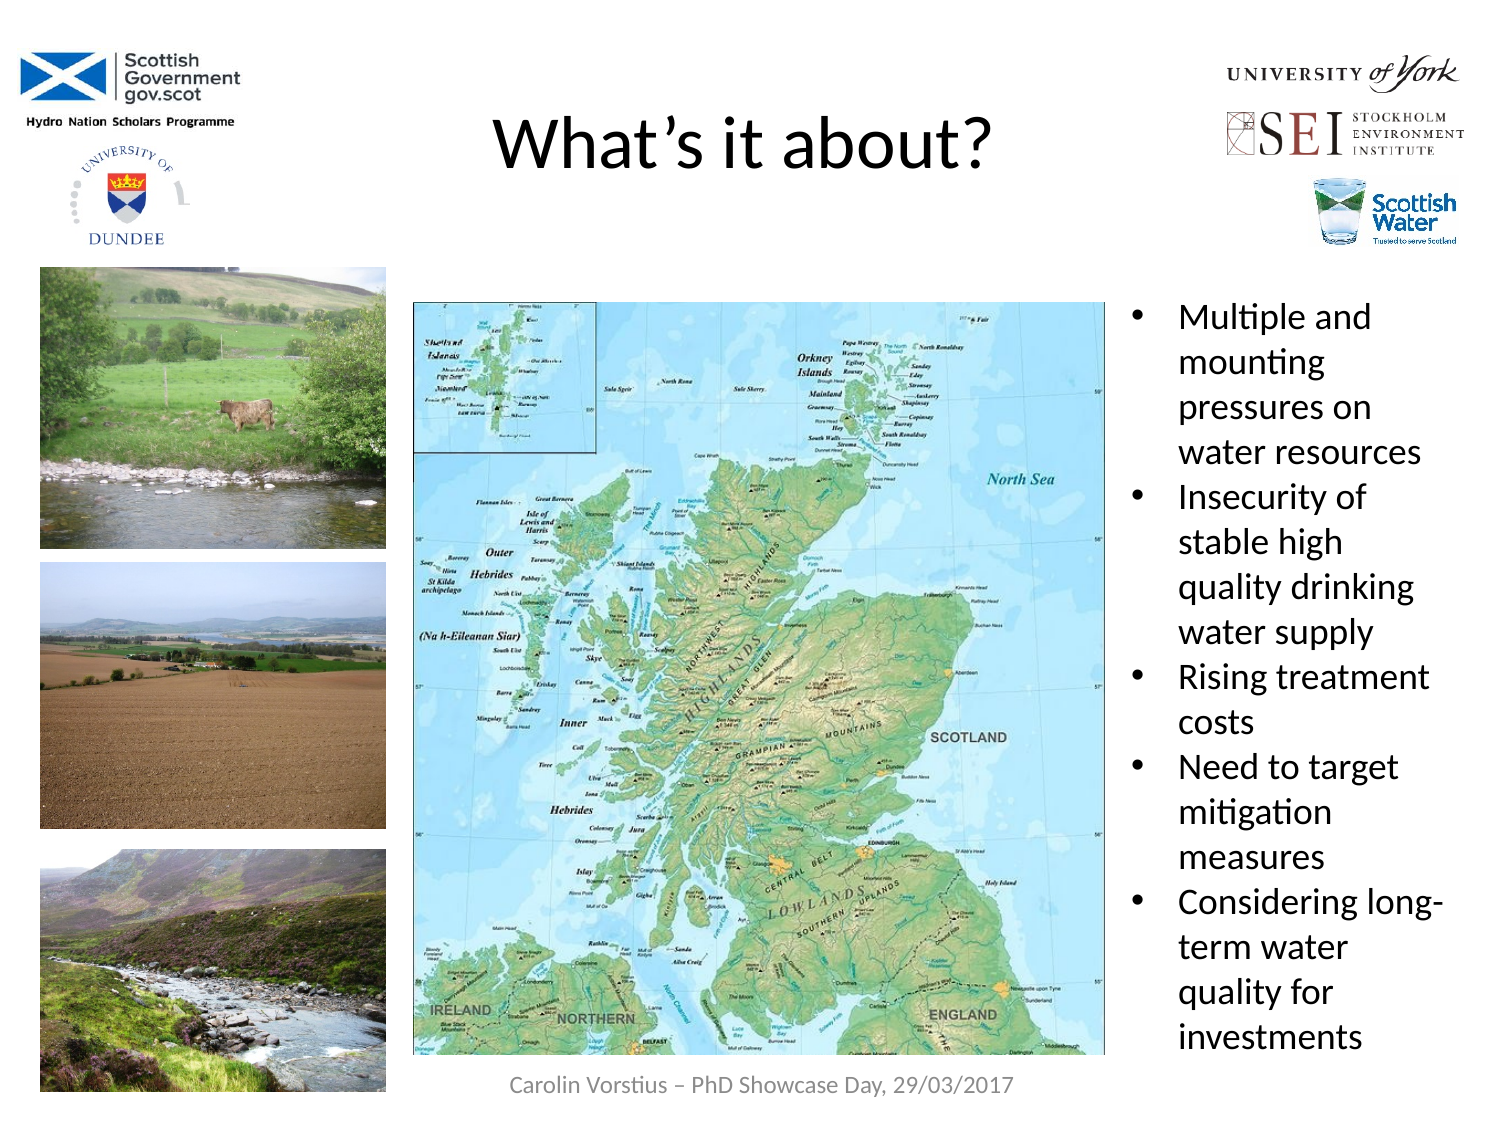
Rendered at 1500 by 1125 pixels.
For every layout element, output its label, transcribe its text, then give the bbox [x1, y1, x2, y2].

picture [70, 146, 190, 247]
title What’s it about? [242, 45, 1247, 233]
picture [1308, 175, 1460, 247]
picture [40, 849, 386, 1092]
footer Carolin Vorstius – PhD Showcase Day, 29/03/2017 [385, 1054, 1140, 1114]
picture [1227, 55, 1477, 94]
picture [1227, 111, 1465, 155]
text_box Multiple and mounting pressures on water resources Insecurity of stable high quality drinking water supply Rising treatment costs Need to target mitigation measures Considering long-term water quality for investments [1116, 284, 1459, 1065]
picture [413, 302, 1105, 1055]
picture [40, 562, 386, 830]
picture [17, 48, 243, 138]
picture [40, 266, 386, 549]
